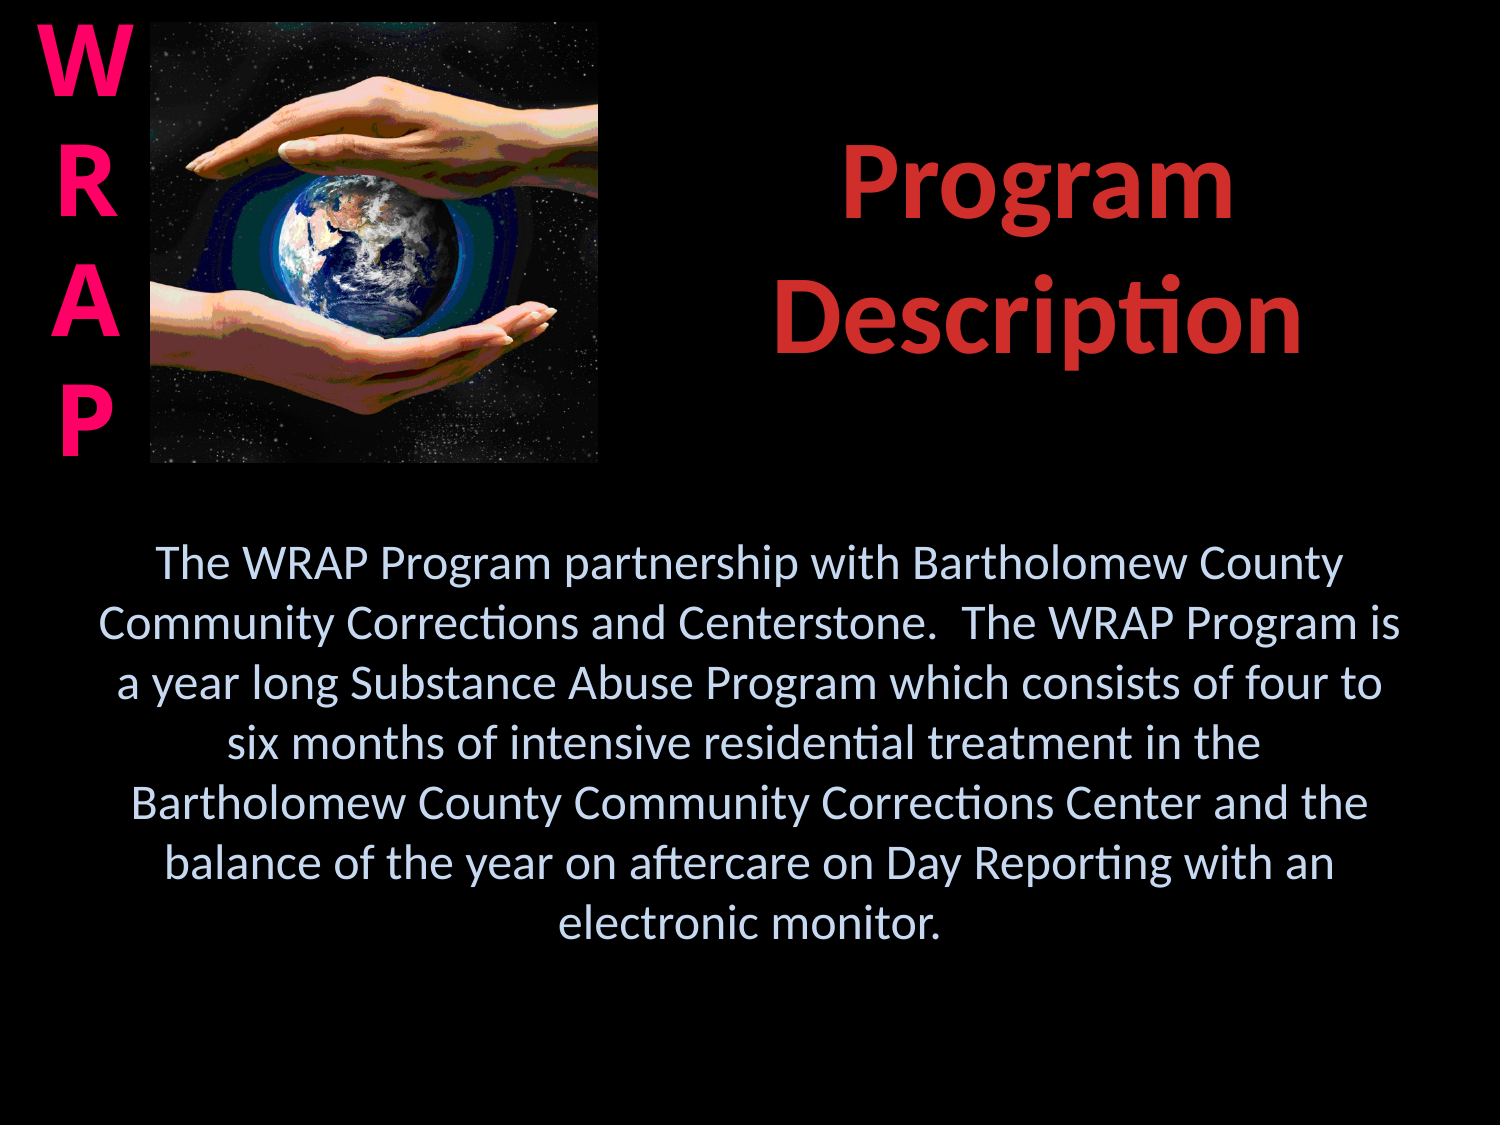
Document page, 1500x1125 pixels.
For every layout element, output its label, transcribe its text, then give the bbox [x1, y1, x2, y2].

title W R A P [4, 1, 167, 472]
text_box The WRAP Program partnership with Bartholomew County Community Corrections and Centerstone. The WRAP Program is a year long Substance Abuse Program which consists of four to six months of intensive residential treatment in the Bartholomew County Community Corrections Center and the balance of the year on aftercare on Day Reporting with an electronic monitor. [74, 462, 1425, 958]
picture [149, 22, 599, 463]
text_box Program Description [603, 98, 1480, 384]
